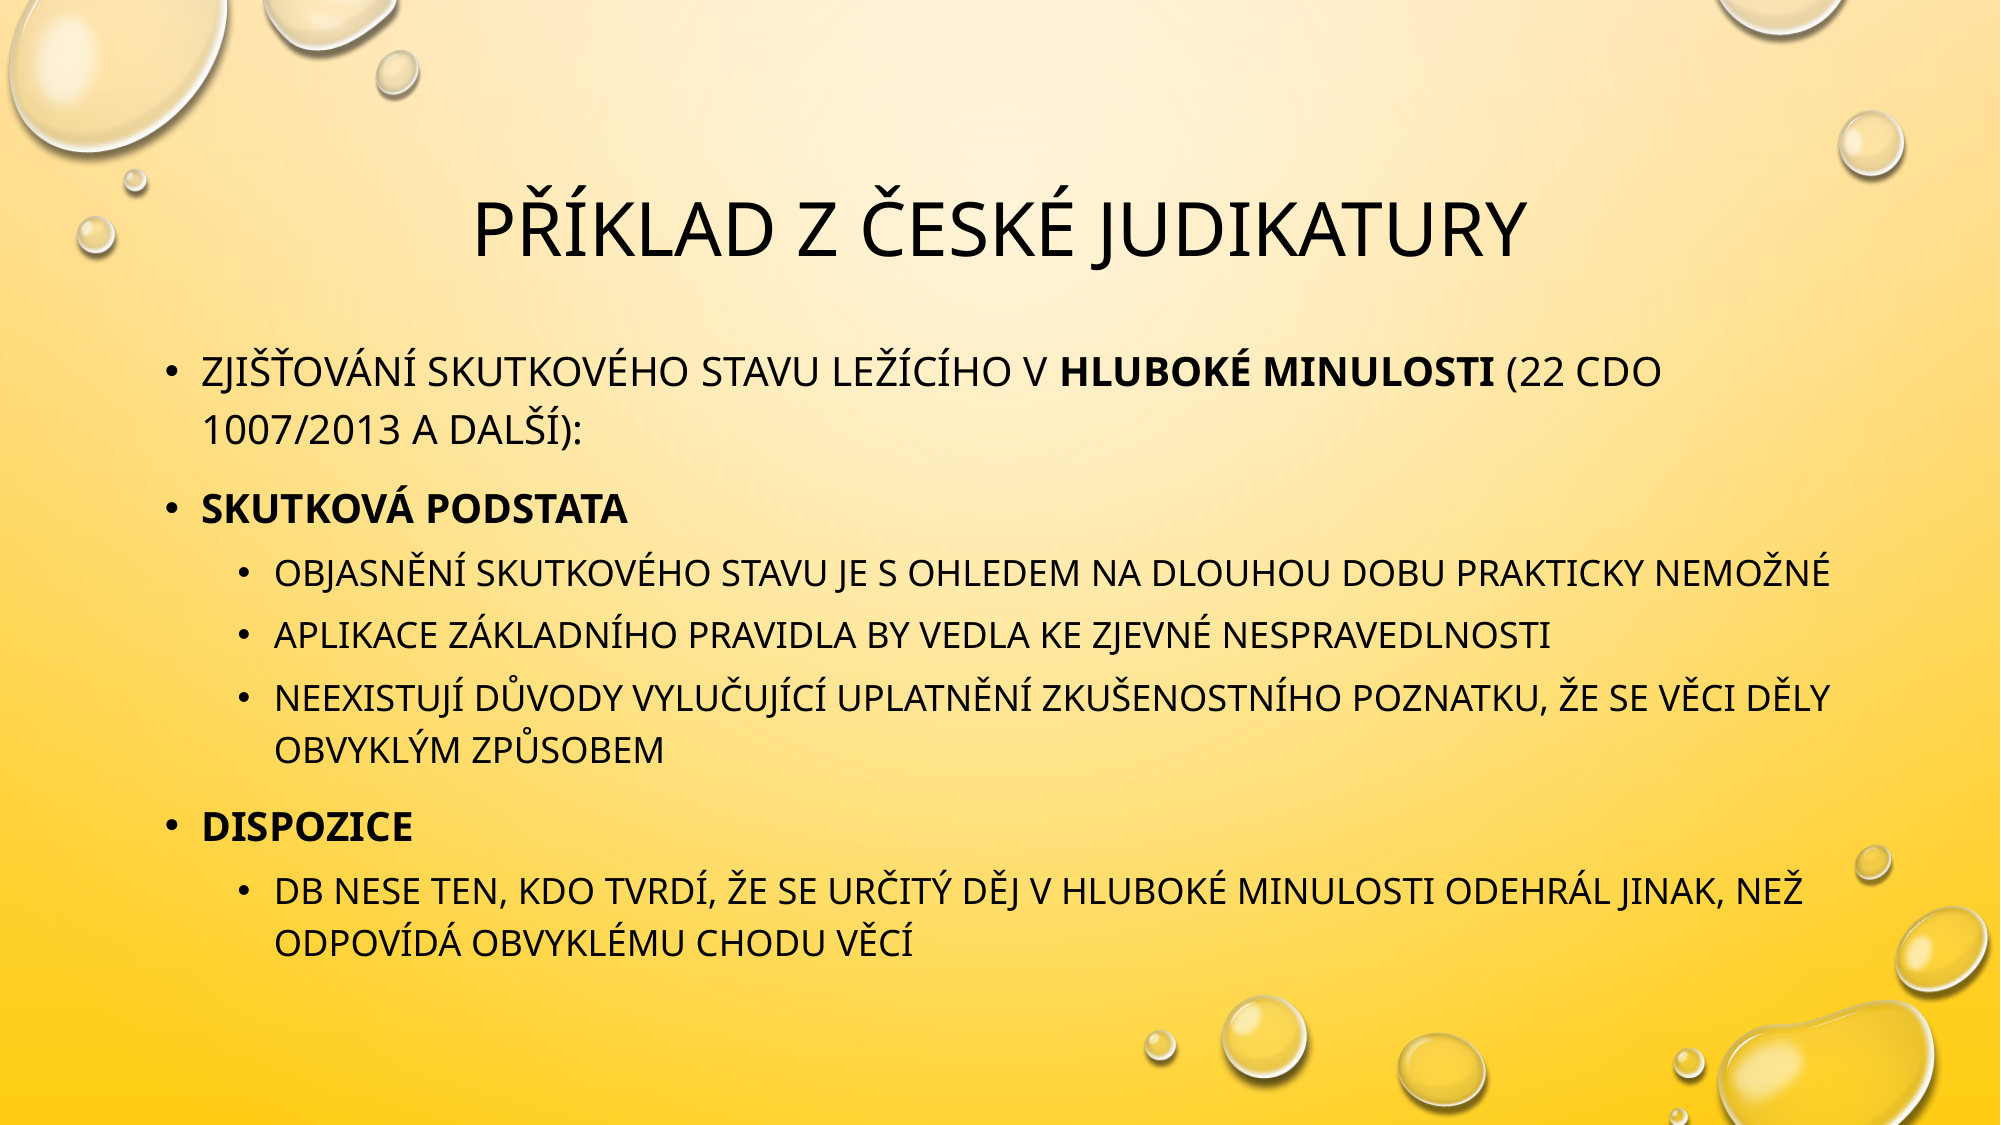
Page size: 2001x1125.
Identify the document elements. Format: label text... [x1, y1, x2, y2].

list Zjišťování skutkového stavu ležícího v hluboké minulosti (22 Cdo 1007/2013 a další): Skutková podstata Objasnění skutkového stavu je s ohledem na dlouhou dobu prakticky nemožné Aplikace základního pravidla by vedla ke zjevné nespravedlnosti Neexistují důvody vylučující uplatnění zkušenostního poznatku, že se věci děly obvyklým způsobem Dispozice DB nese ten, kdo tvrdí, že se určitý děj v hluboké minulosti odehrál jinak, než odpovídá obvyklému chodu věcí [149, 329, 1850, 1019]
title Příklad z české judikatury [149, 101, 1851, 364]
picture [0, 0, 2000, 1125]
